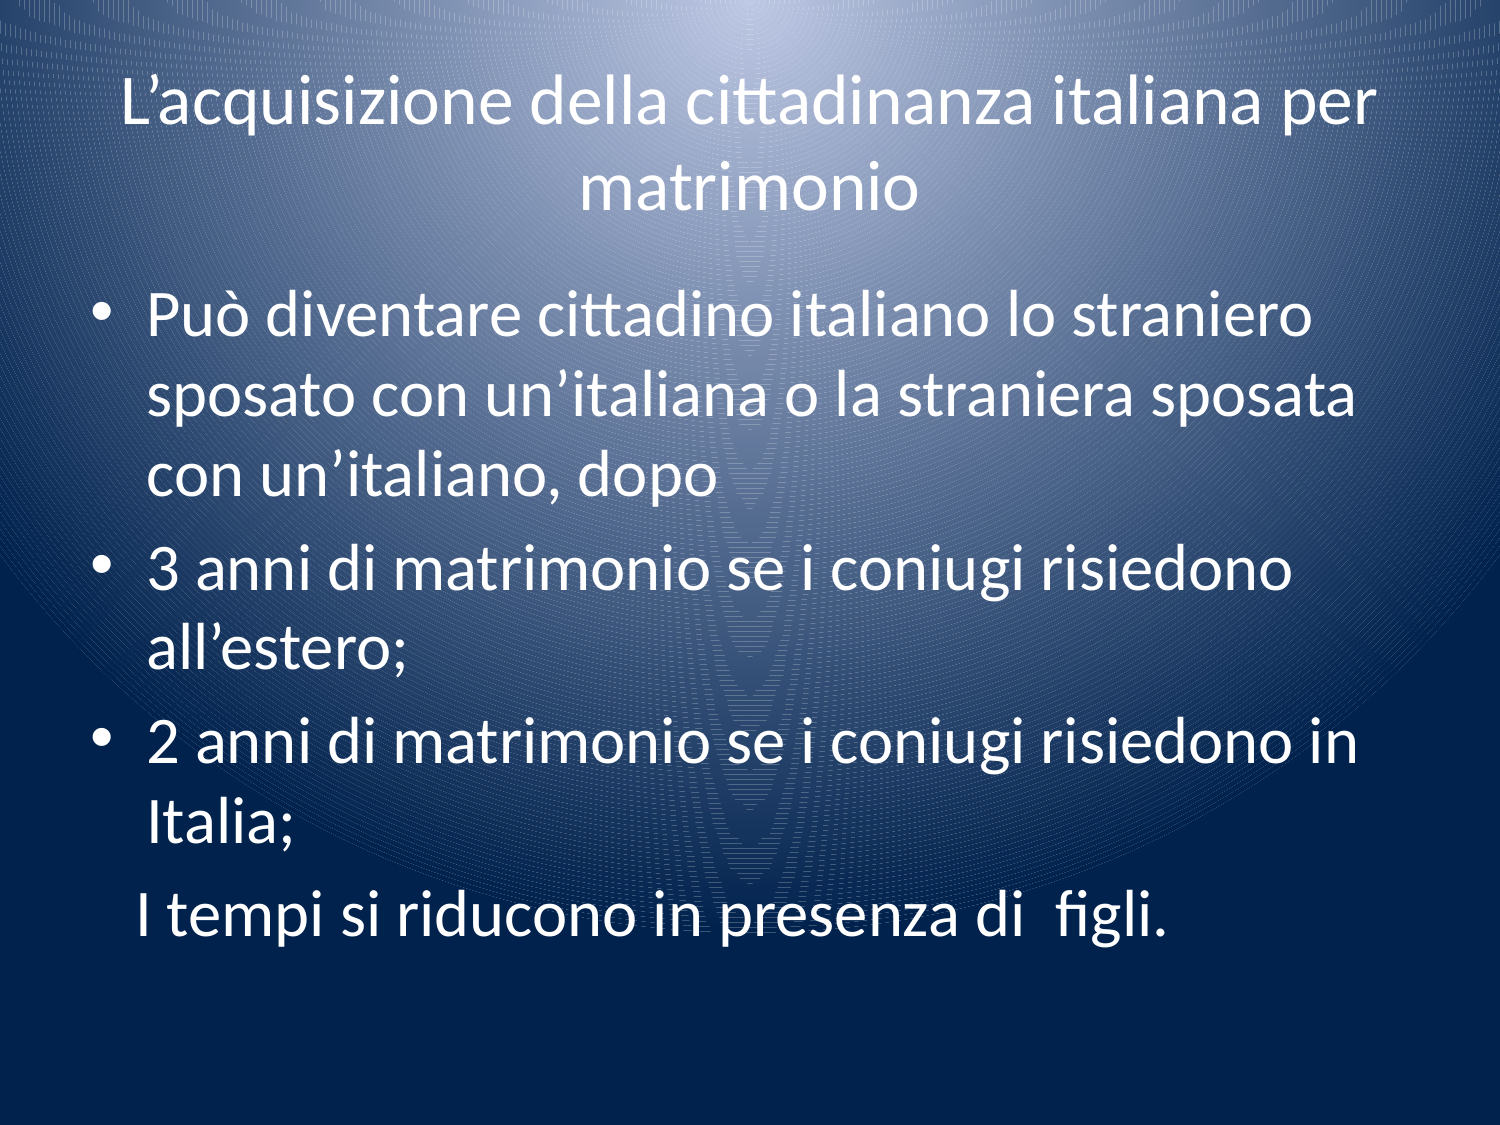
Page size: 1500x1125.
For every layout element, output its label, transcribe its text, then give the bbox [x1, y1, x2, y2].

list Può diventare cittadino italiano lo straniero sposato con un’italiana o la straniera sposata con un’italiano, dopo 3 anni di matrimonio se i coniugi risiedono all’estero; 2 anni di matrimonio se i coniugi risiedono in Italia; I tempi si riducono in presenza di figli. [75, 262, 1425, 1005]
title L’acquisizione della cittadinanza italiana per matrimonio [75, 45, 1425, 233]
